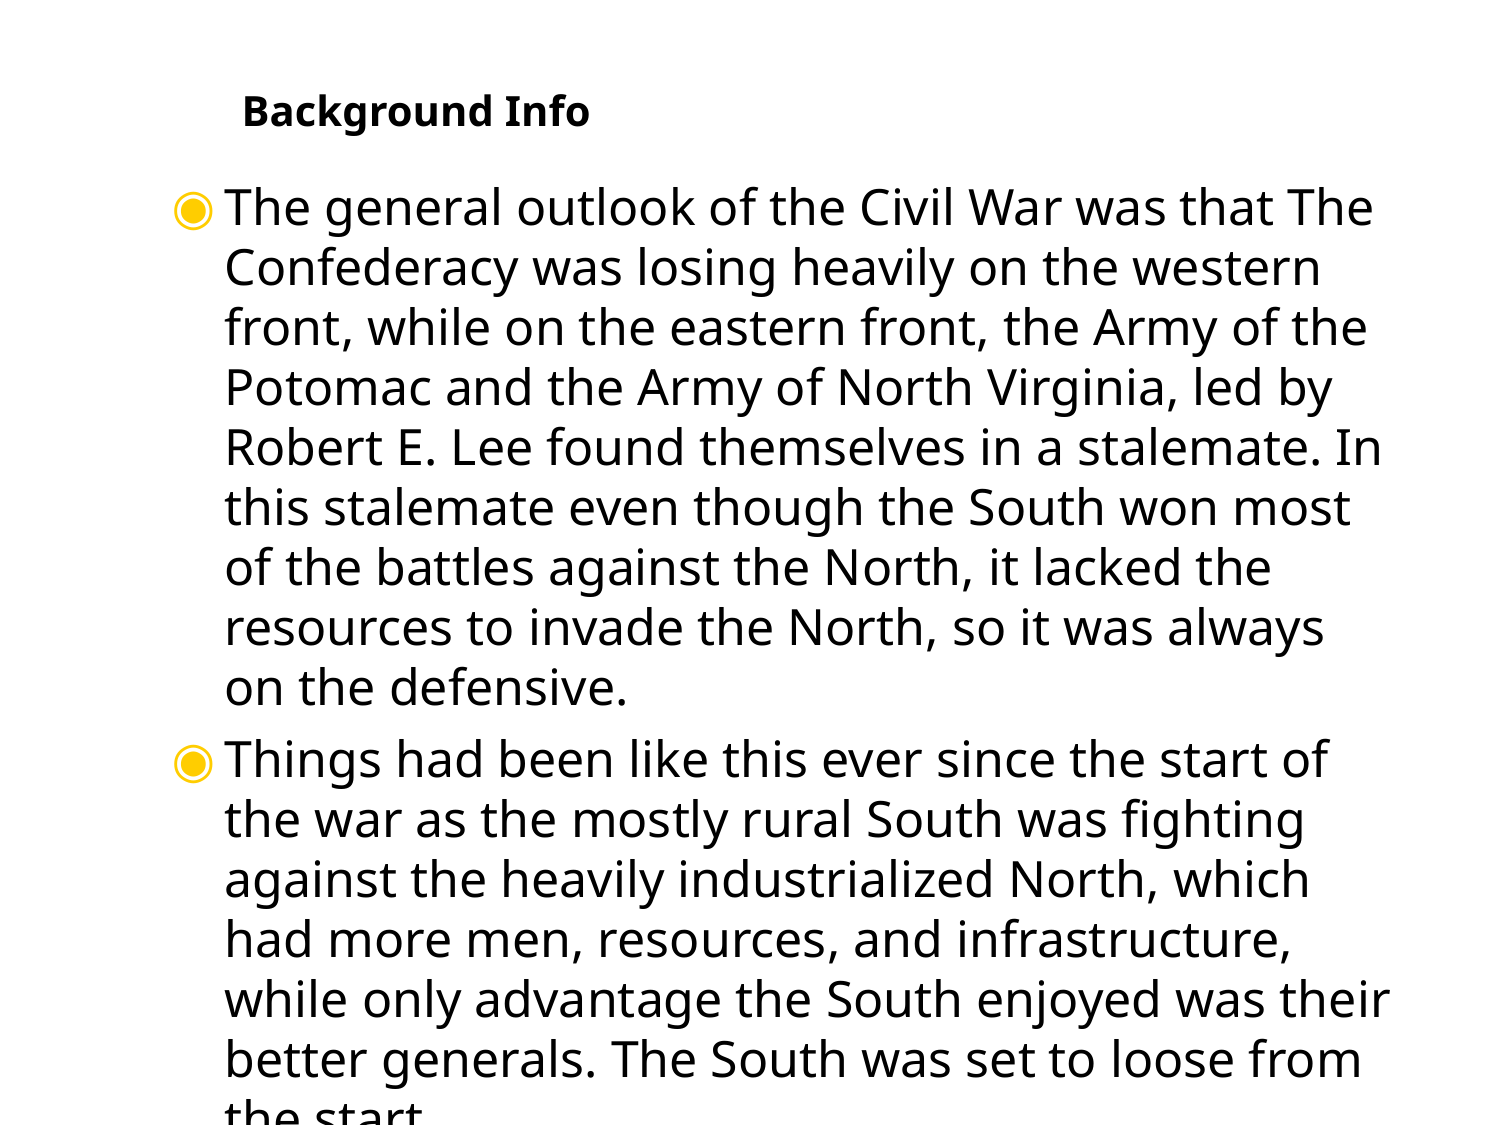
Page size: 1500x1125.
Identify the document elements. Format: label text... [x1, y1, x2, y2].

title Background Info [226, 62, 1344, 158]
list The general outlook of the Civil War was that The Confederacy was losing heavily on the western front, while on the eastern front, the Army of the Potomac and the Army of North Virginia, led by Robert E. Lee found themselves in a stalemate. In this stalemate even though the South won most of the battles against the North, it lacked the resources to invade the North, so it was always on the defensive. Things had been like this ever since the start of the war as the mostly rural South was fighting against the heavily industrialized North, which had more men, resources, and infrastructure, while only advantage the South enjoyed was their better generals. The South was set to loose from the start. [138, 160, 1411, 1026]
